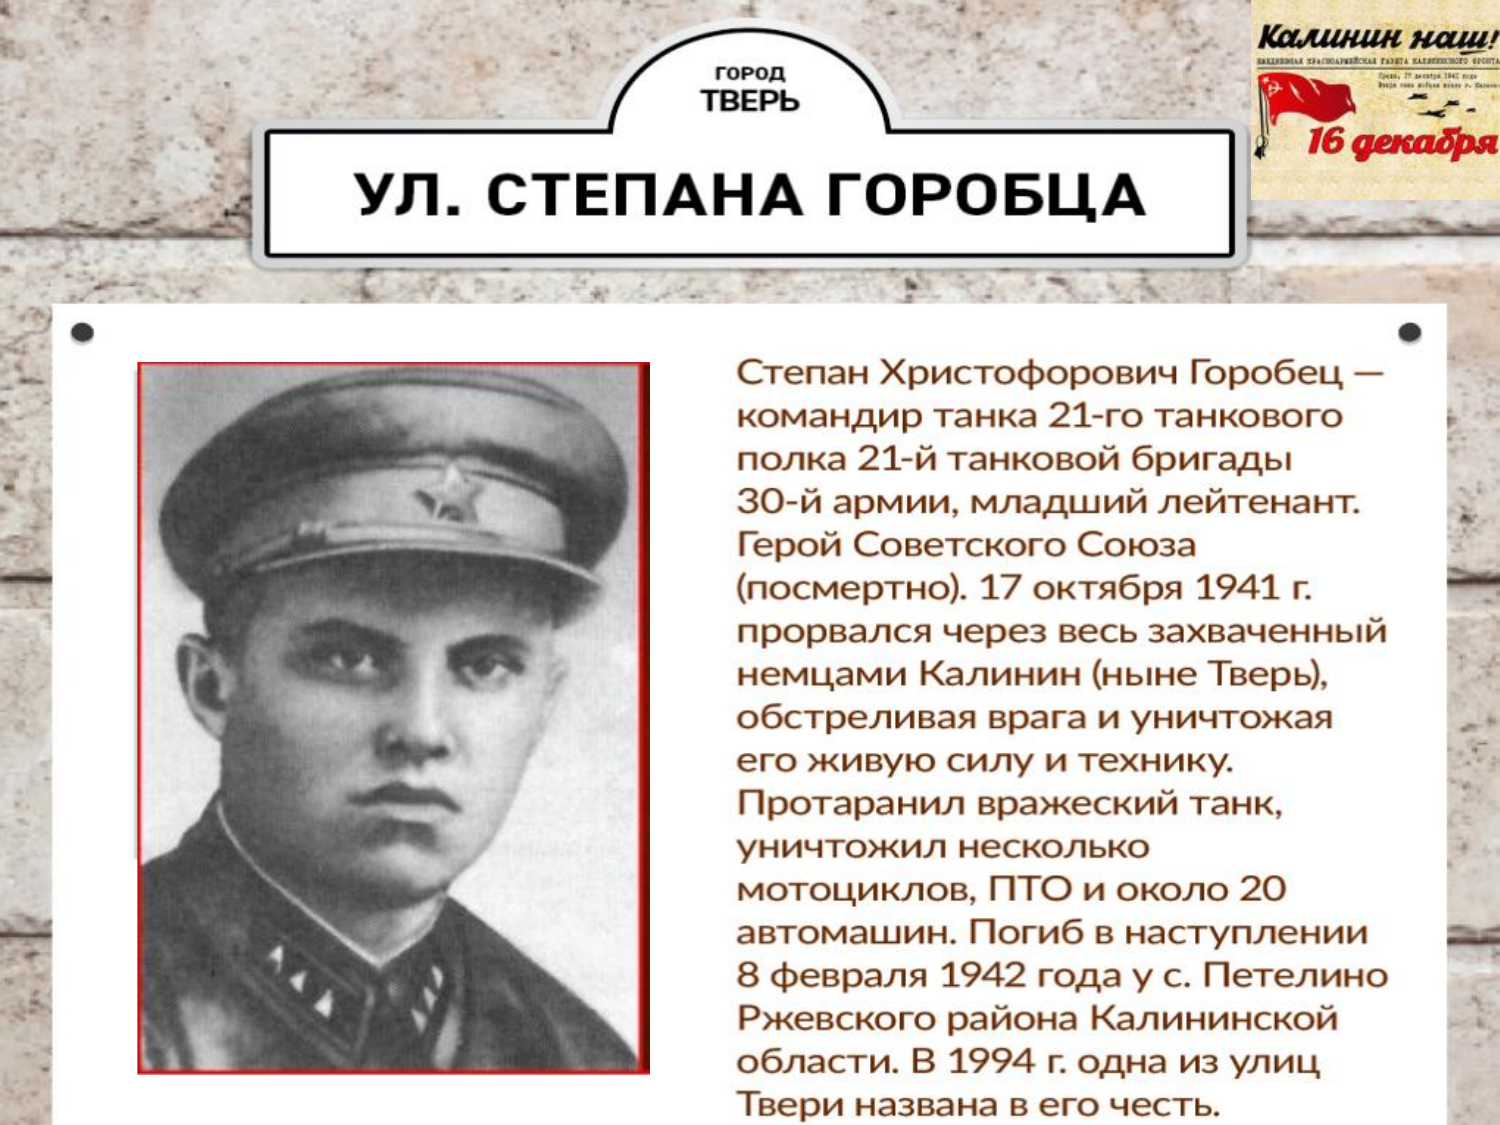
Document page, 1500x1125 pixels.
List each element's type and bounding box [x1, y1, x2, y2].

picture [1250, 0, 1500, 201]
picture [137, 362, 651, 1076]
list [0, 0, 1500, 1125]
